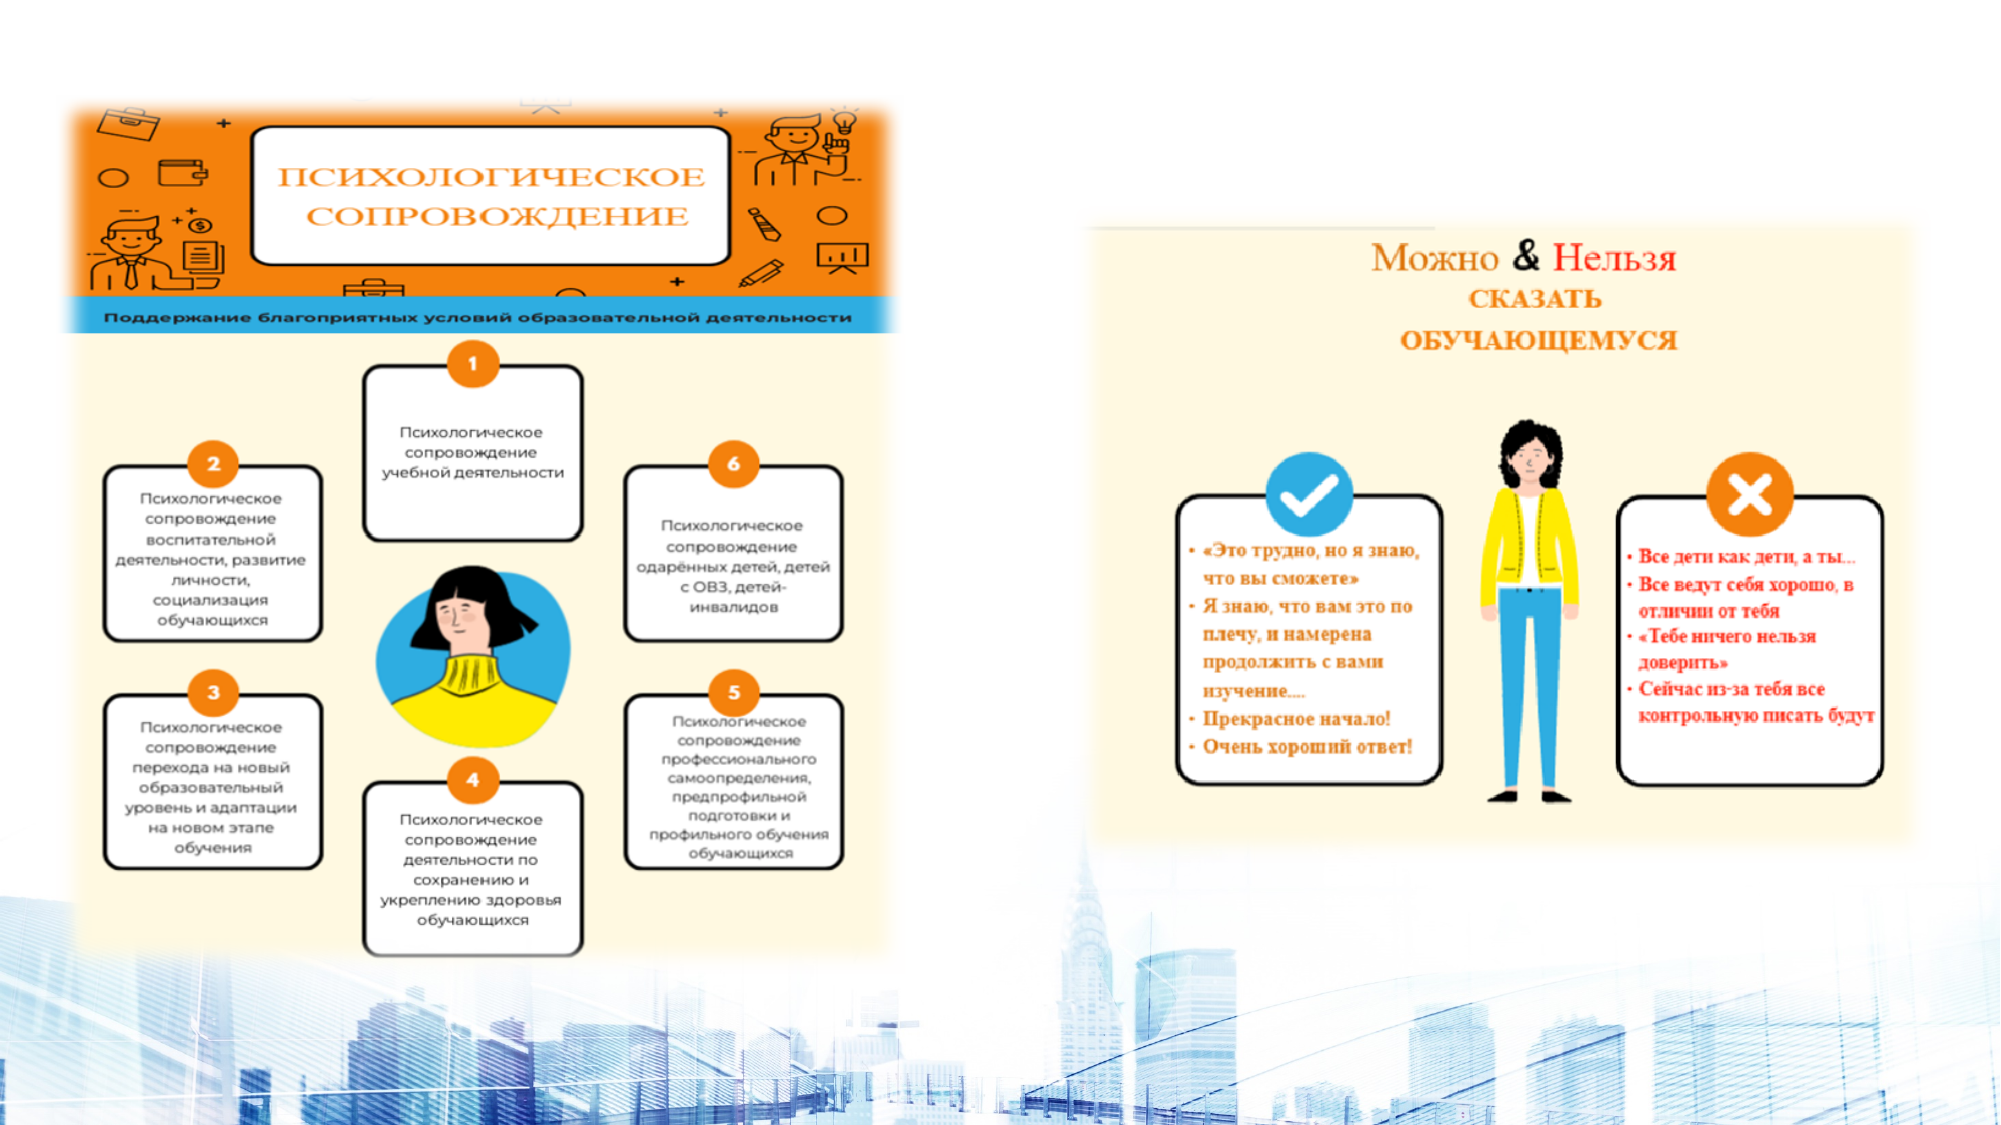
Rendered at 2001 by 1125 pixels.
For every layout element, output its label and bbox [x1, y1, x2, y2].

list [1074, 206, 1931, 863]
picture [0, 0, 2000, 1125]
